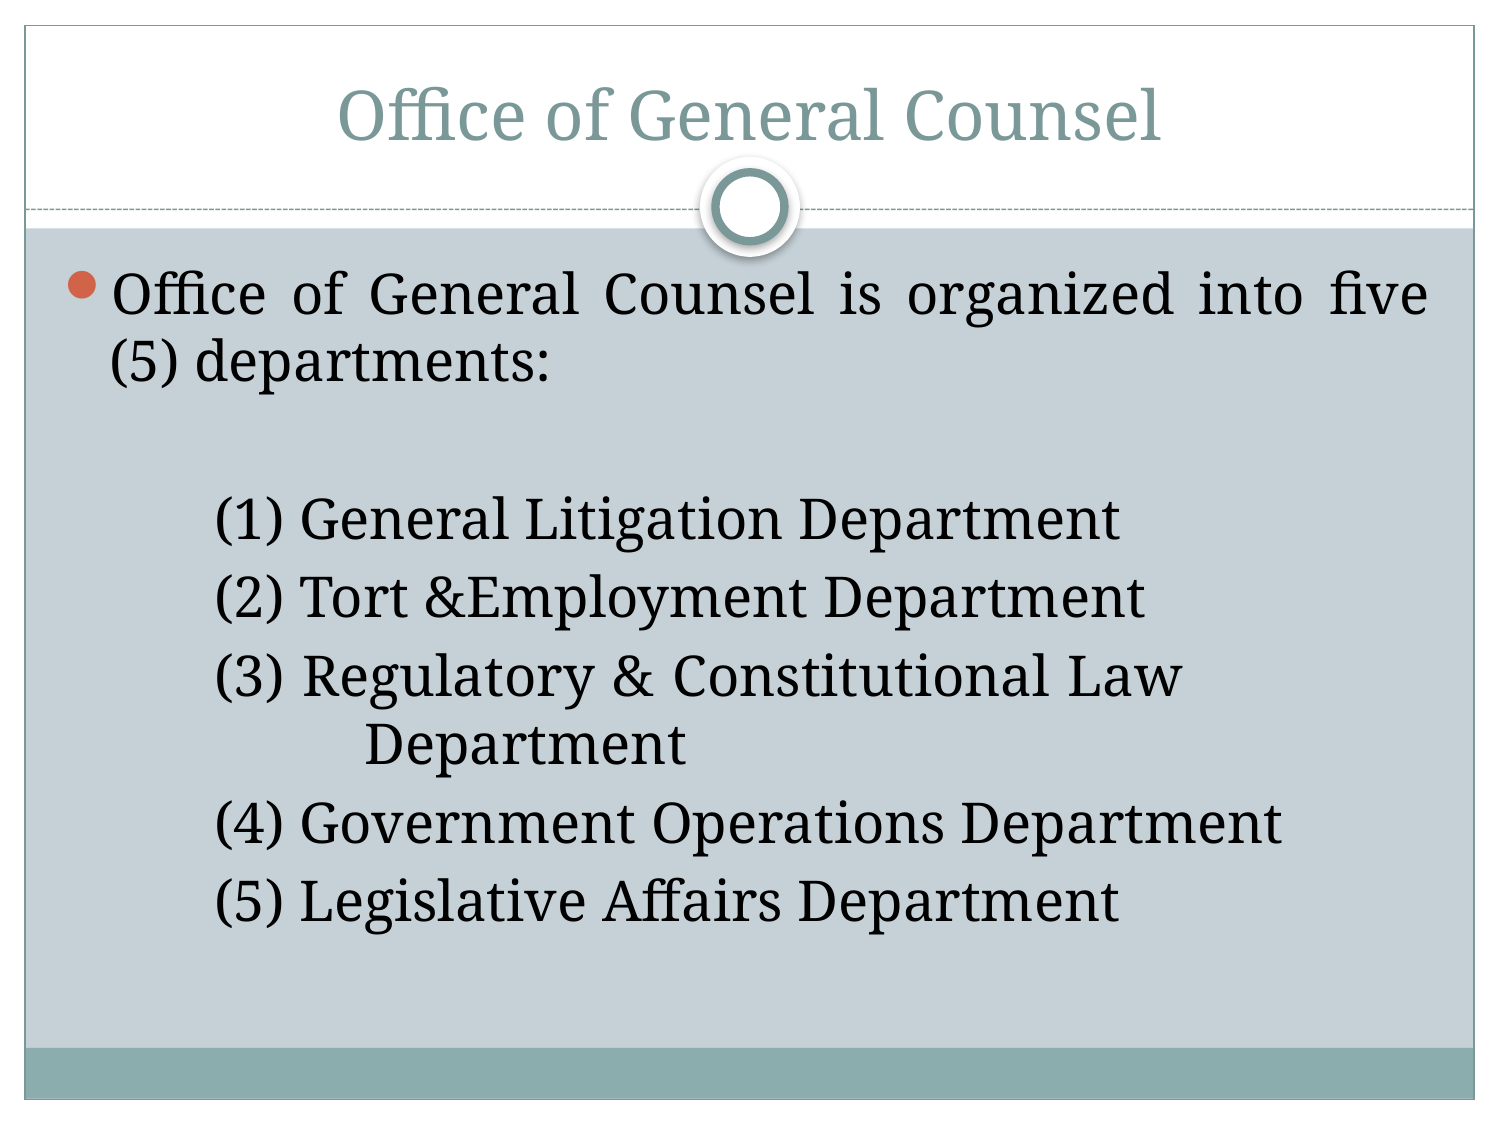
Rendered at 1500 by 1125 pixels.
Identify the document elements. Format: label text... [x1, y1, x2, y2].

list Office of General Counsel is organized into five (5) departments: (1) General Litigation Department (2) Tort &Employment Department (3) Regulatory & Constitutional Law Department (4) Government Operations Department (5) Legislative Affairs Department [49, 250, 1445, 1001]
title Office of General Counsel [49, 37, 1450, 162]
